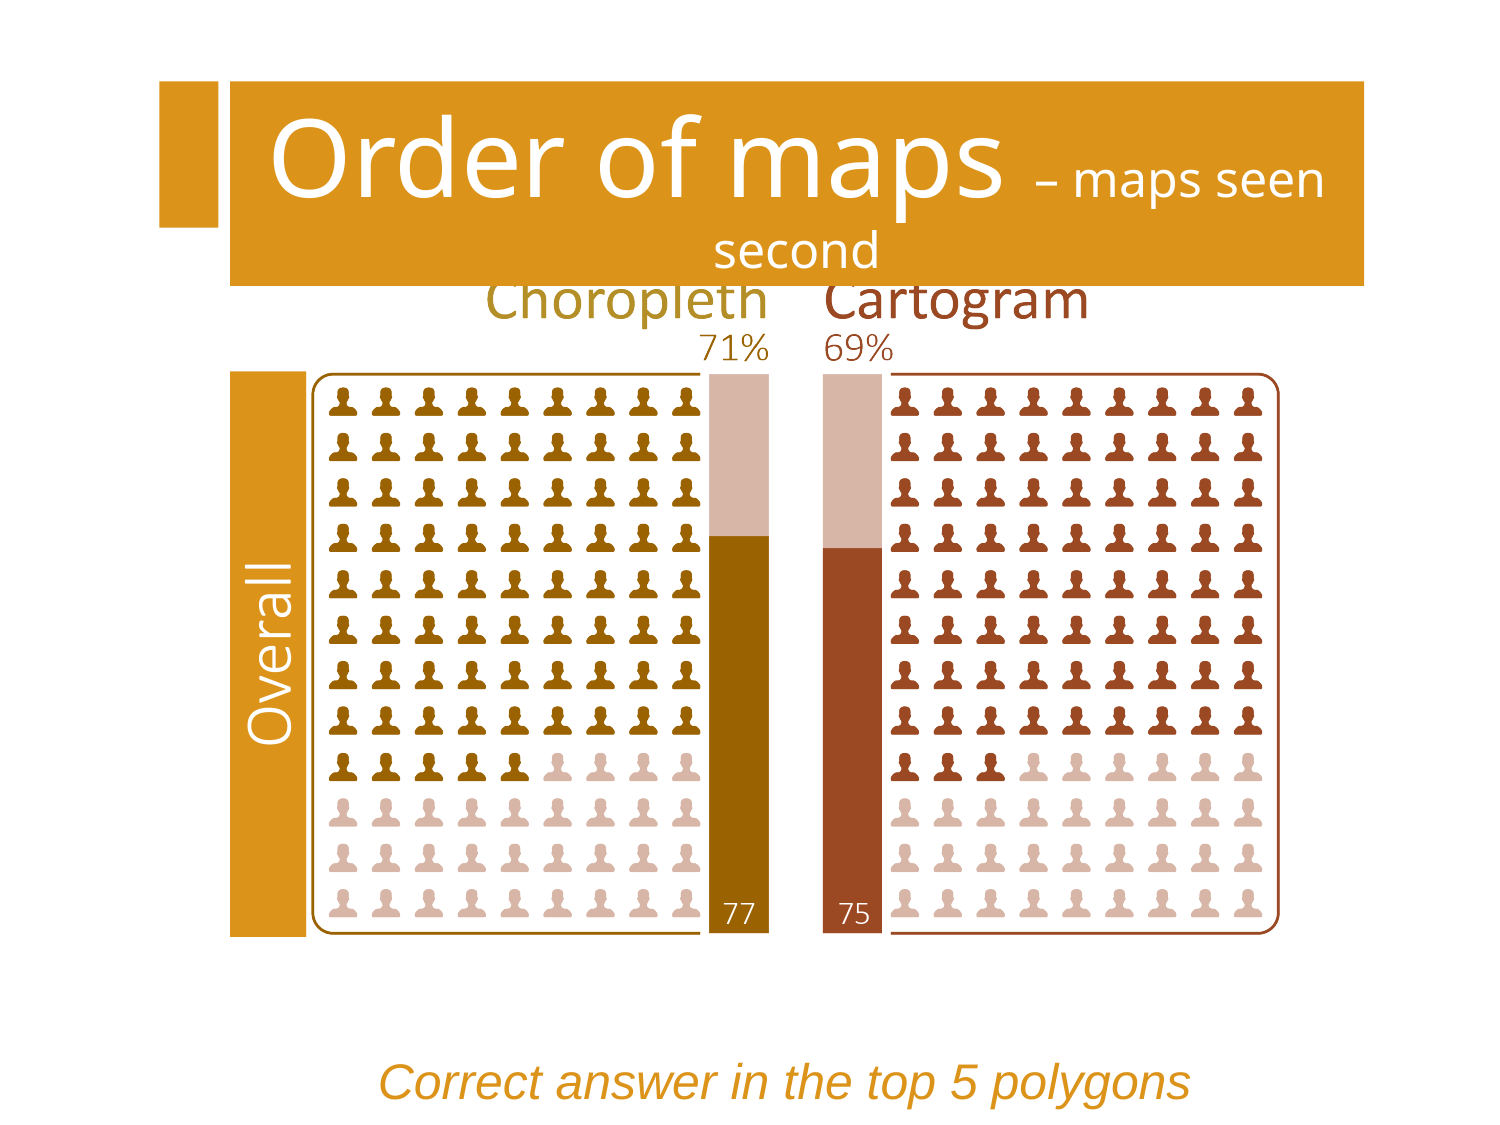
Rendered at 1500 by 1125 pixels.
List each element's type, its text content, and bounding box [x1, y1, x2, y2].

text_box Correct answer in the top 5 polygons [231, 1041, 1339, 1117]
text_box [157, 79, 220, 230]
text_box Order of maps – maps seen second [230, 81, 1365, 286]
picture [230, 266, 1280, 937]
